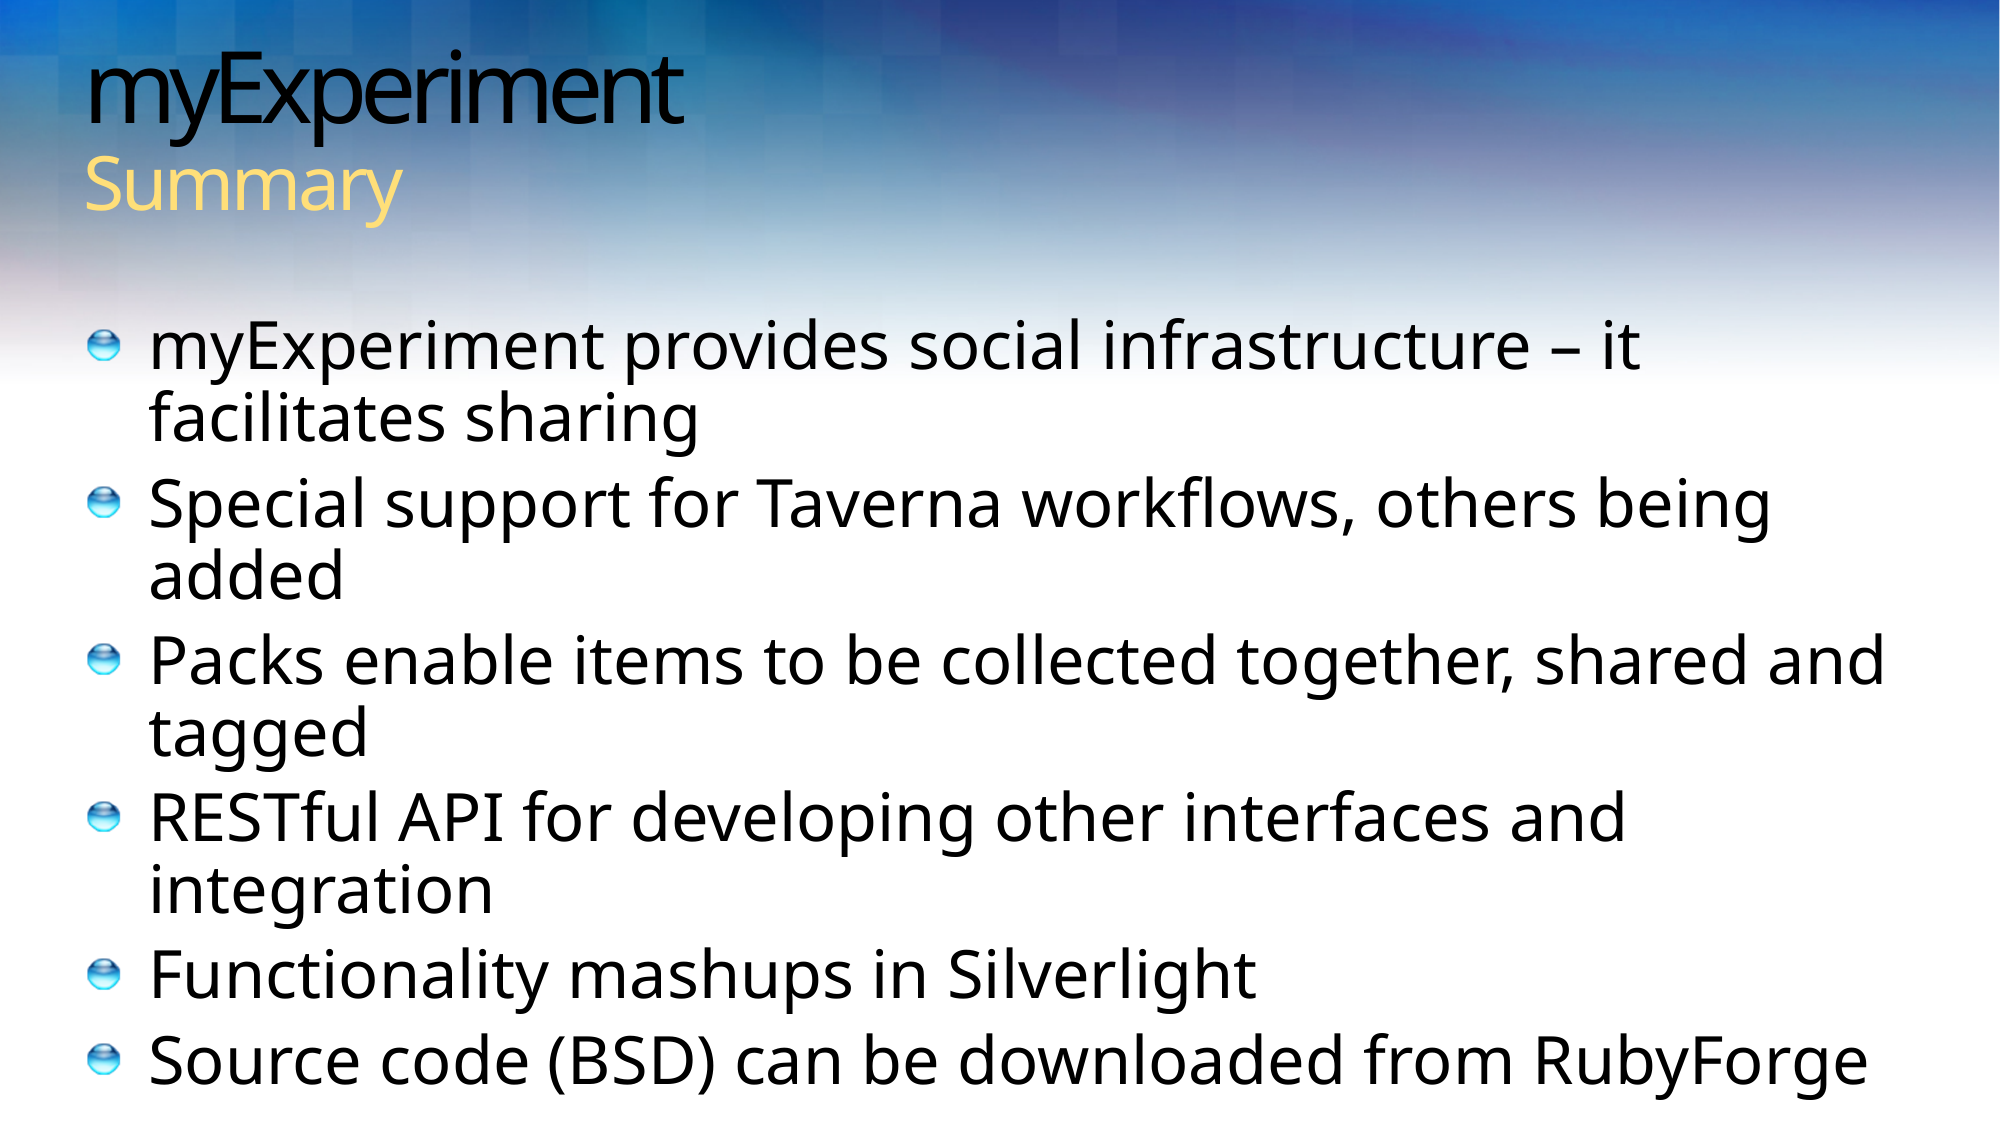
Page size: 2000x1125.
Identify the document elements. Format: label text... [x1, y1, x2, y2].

picture [0, 0, 2000, 1125]
title myExperiment Summary [83, 37, 1917, 229]
list myExperiment provides social infrastructure – it facilitates sharing Special support for Taverna workflows, others being added Packs enable items to be collected together, shared and tagged RESTful API for developing other interfaces and integration Functionality mashups in Silverlight Source code (BSD) can be downloaded from RubyForge See wiki.myexperiment.org for more information [83, 312, 1917, 1064]
